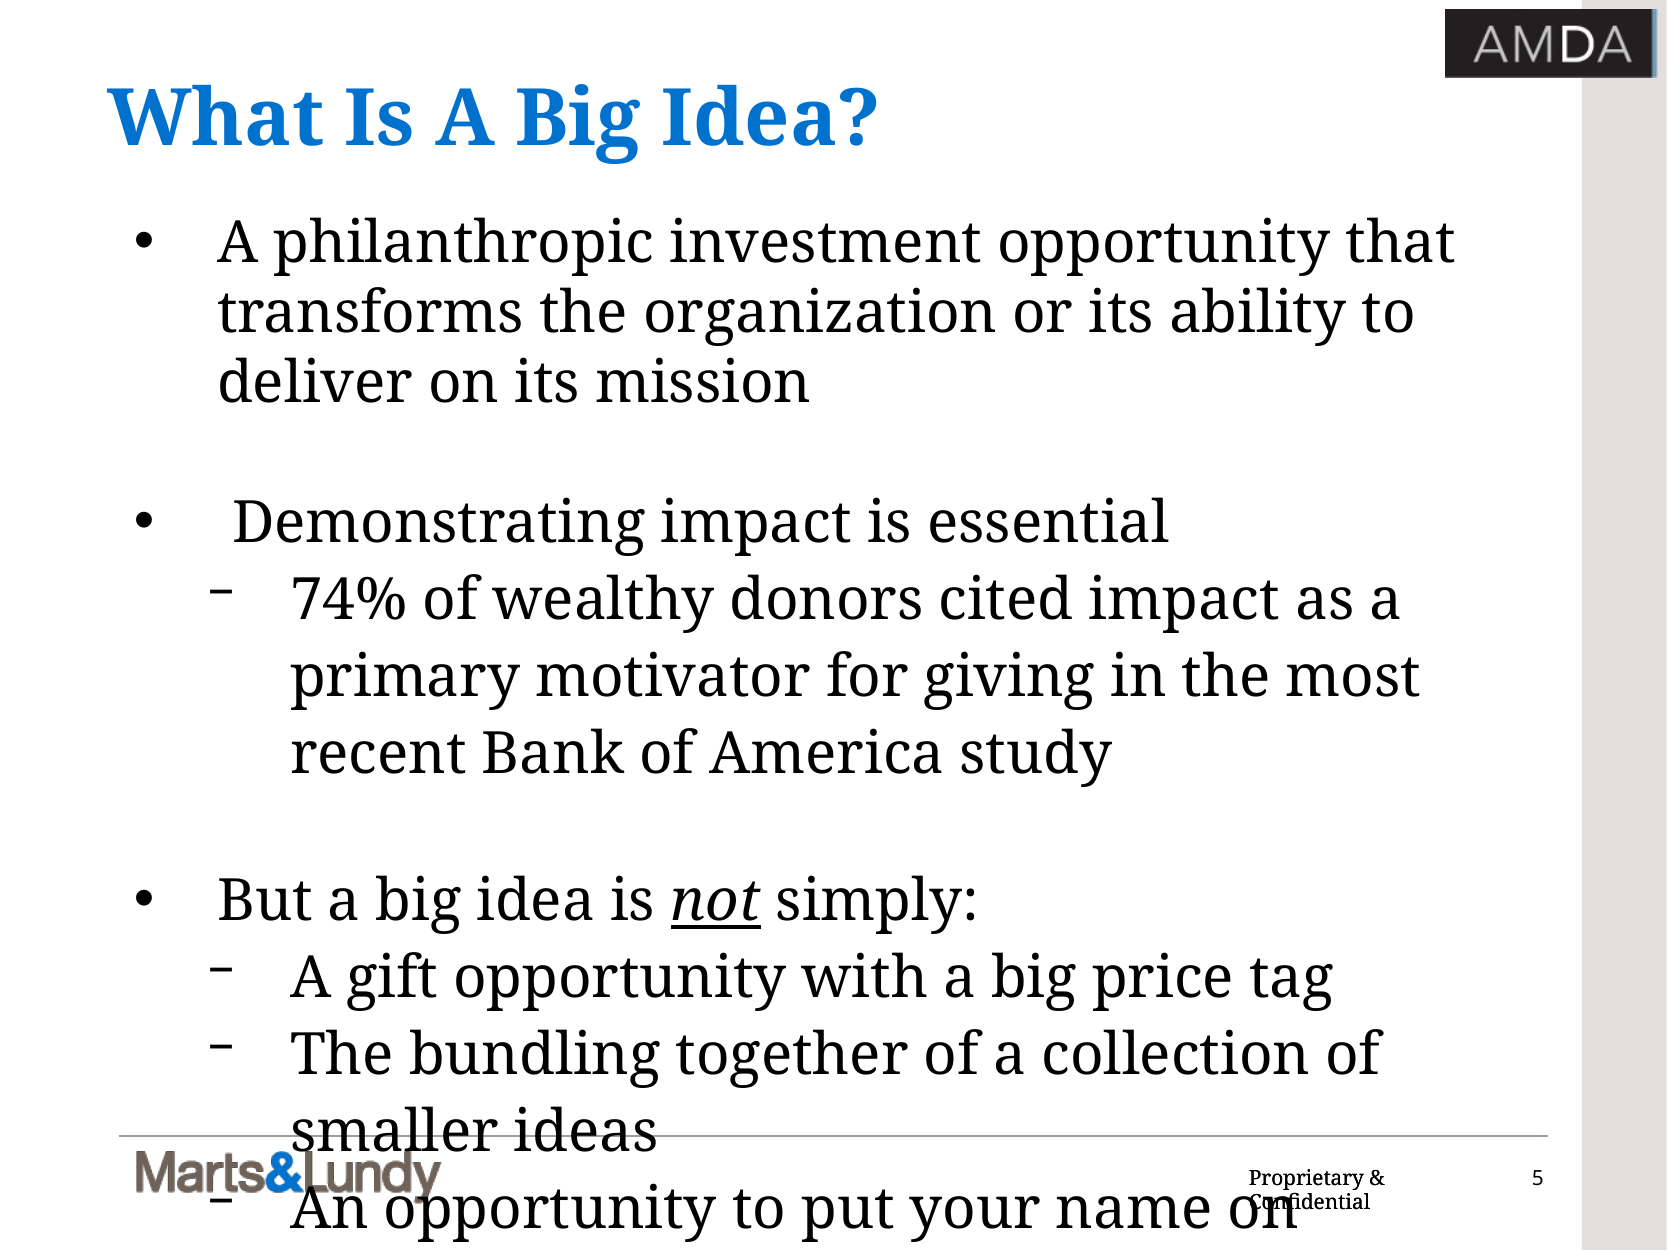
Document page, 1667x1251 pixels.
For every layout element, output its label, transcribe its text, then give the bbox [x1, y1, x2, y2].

picture [118, 1136, 448, 1213]
list A philanthropic investment opportunity that transforms the organization or its ability to deliver on its mission Demonstrating impact is essential 74% of wealthy donors cited impact as a primary motivator for giving in the most recent Bank of America study But a big idea is not simply: A gift opportunity with a big price tag The bundling together of a collection of smaller ideas An opportunity to put your name on something [118, 196, 1548, 1111]
picture [1445, 9, 1658, 78]
title What Is A Big Idea? [92, 58, 1574, 211]
